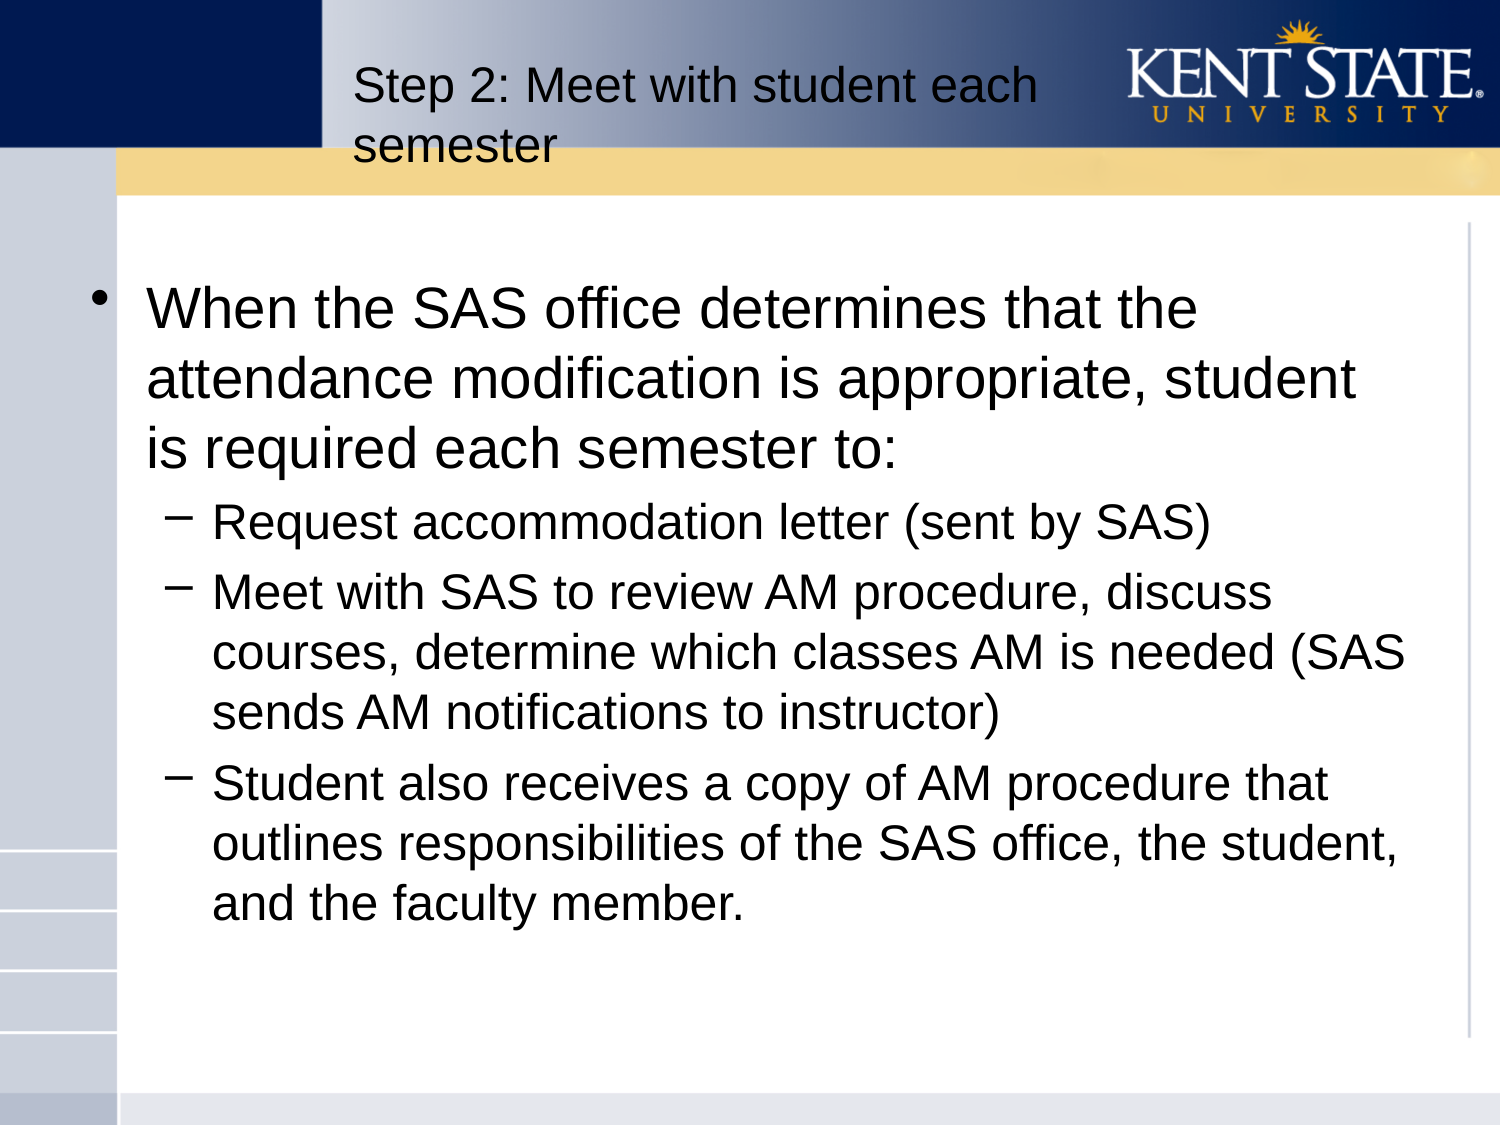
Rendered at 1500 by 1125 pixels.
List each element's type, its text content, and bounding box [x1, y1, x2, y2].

picture [0, 0, 1500, 1125]
title Step 2: Meet with student each semester [337, 45, 1100, 188]
list When the SAS office determines that the attendance modification is appropriate, student is required each semester to: Request accommodation letter (sent by SAS) Meet with SAS to review AM procedure, discuss courses, determine which classes AM is needed (SAS sends AM notifications to instructor) Student also receives a copy of AM procedure that outlines responsibilities of the SAS office, the student, and the faculty member. [75, 262, 1425, 1005]
